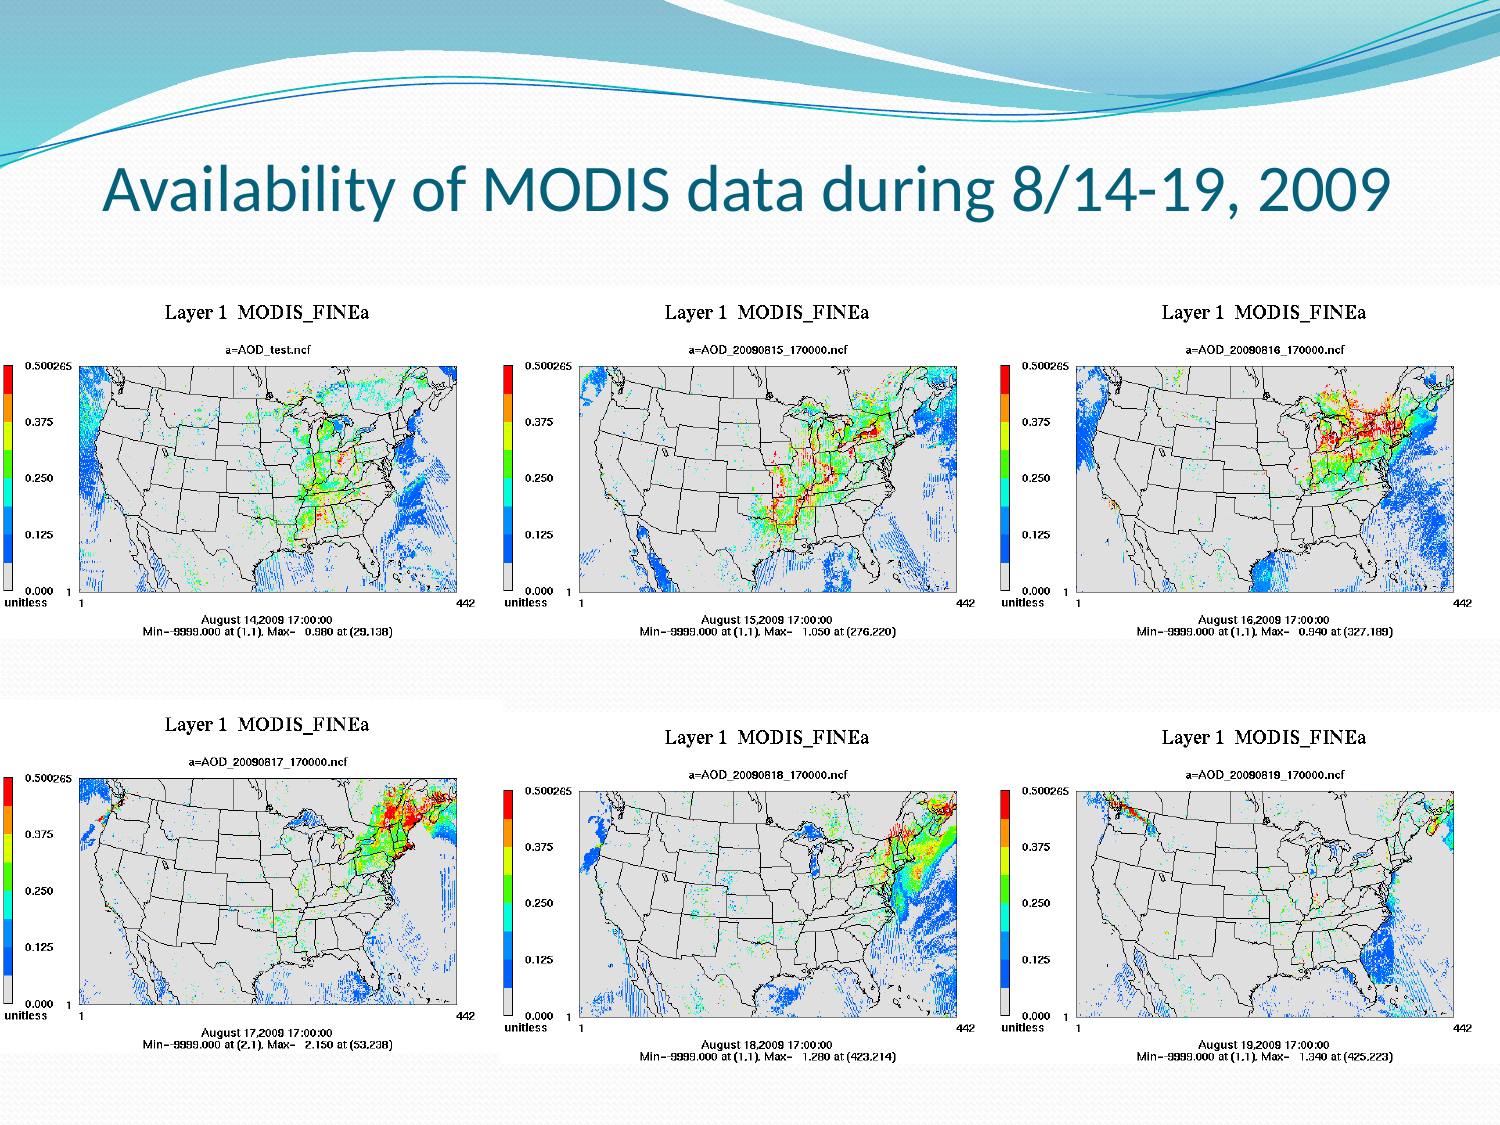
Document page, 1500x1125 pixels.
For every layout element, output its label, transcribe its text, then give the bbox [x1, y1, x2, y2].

picture [0, 699, 1500, 1065]
text_box Availability of MODIS data during 8/14-19, 2009 [87, 137, 1450, 225]
picture [0, 287, 1500, 640]
